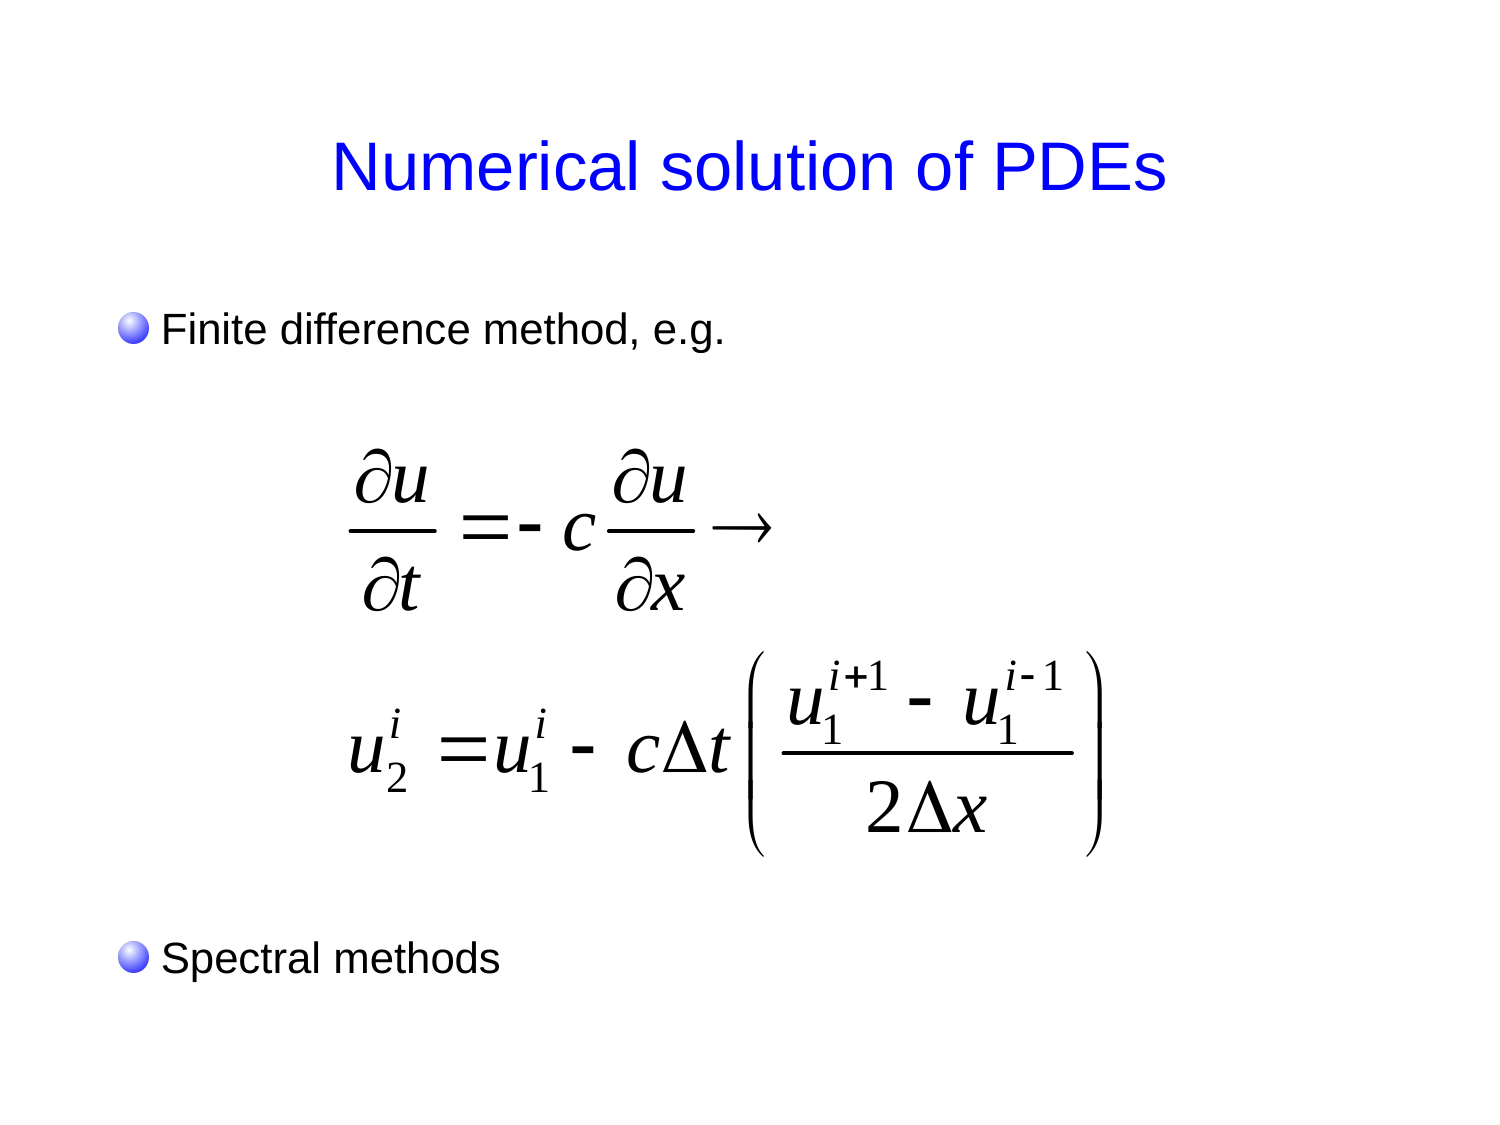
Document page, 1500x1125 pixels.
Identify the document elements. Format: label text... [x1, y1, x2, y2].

list Finite difference method, e.g. Spectral methods [103, 299, 1397, 1014]
title Numerical solution of PDEs [103, 59, 1397, 278]
picture [118, 312, 149, 344]
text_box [337, 424, 1129, 875]
picture [118, 941, 149, 973]
